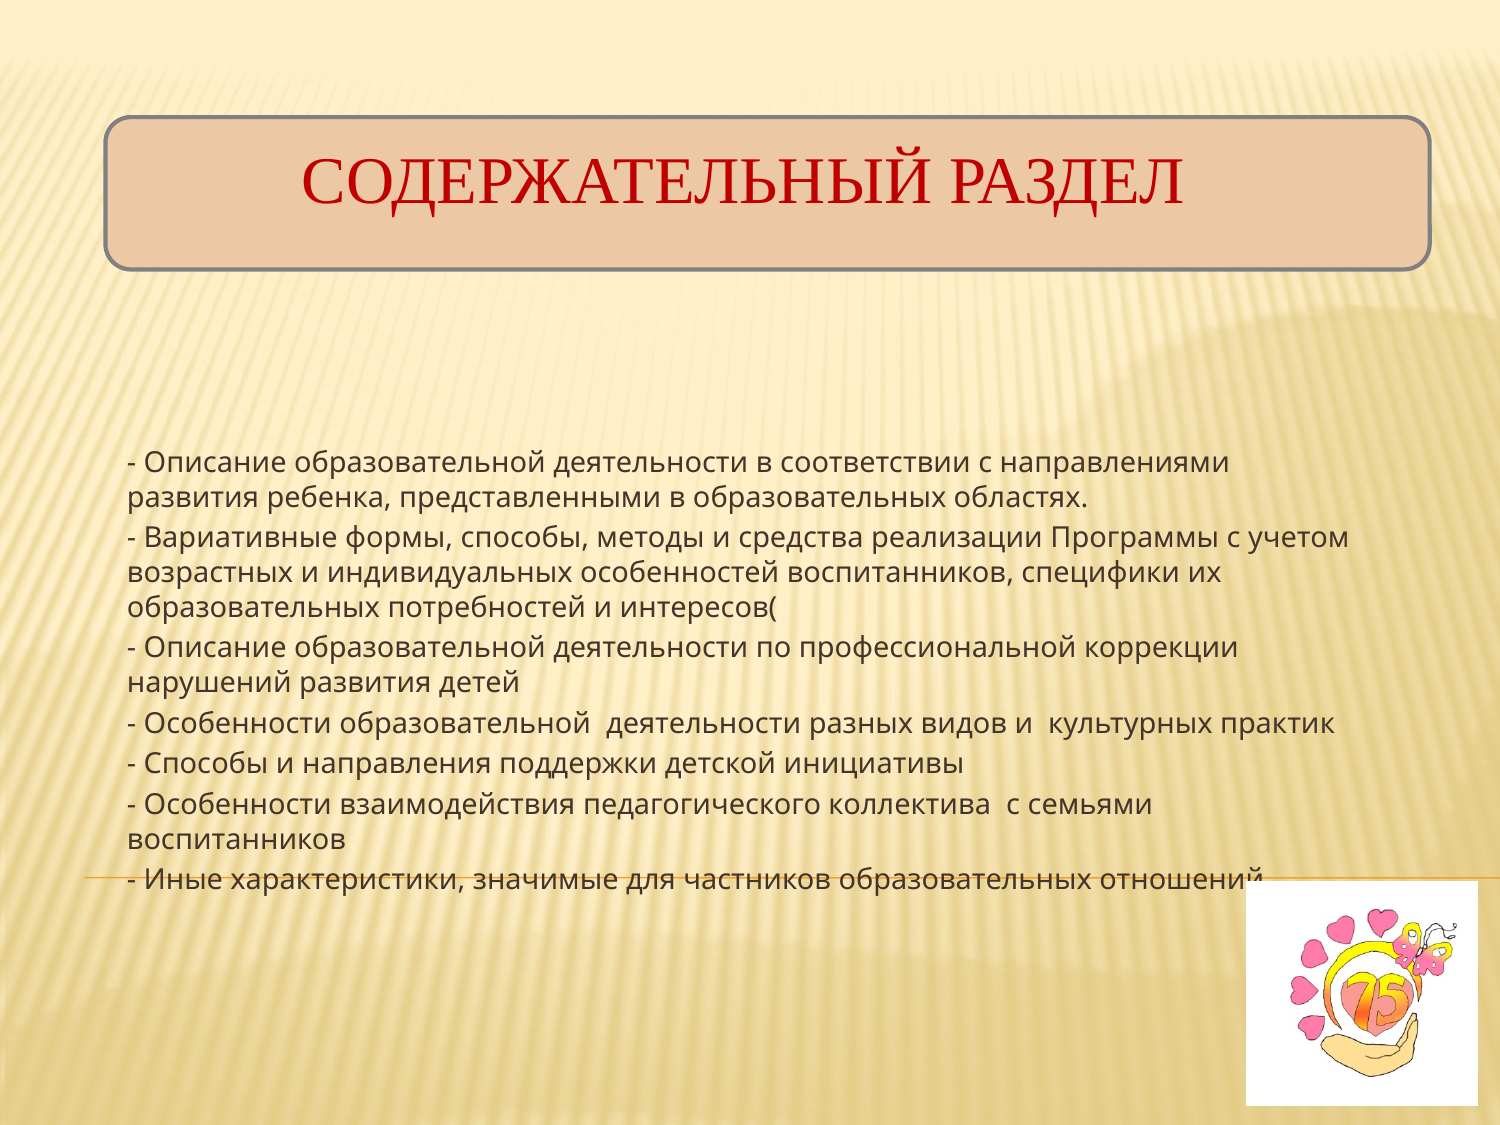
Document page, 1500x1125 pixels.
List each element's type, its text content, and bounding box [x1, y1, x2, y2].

text_box [103, 115, 1432, 272]
picture [1245, 881, 1478, 1107]
subtitle - Описание образовательной деятельности в соответствии с направлениями развития ребенка, представленными в образовательных областях. - Вариативные формы, способы, методы и средства реализации Программы с учетом возрастных и индивидуальных особенностей воспитанников, специфики их образовательных потребностей и интересов( - Описание образовательной деятельности по профессиональной коррекции нарушений развития детей - Особенности образовательной деятельности разных видов и культурных практик - Способы и направления поддержки детской инициативы - Особенности взаимодействия педагогического коллектива с семьями воспитанников - Иные характеристики, значимые для частников образовательных отношений [112, 314, 1378, 906]
title Содержательный раздел [82, 128, 1404, 247]
